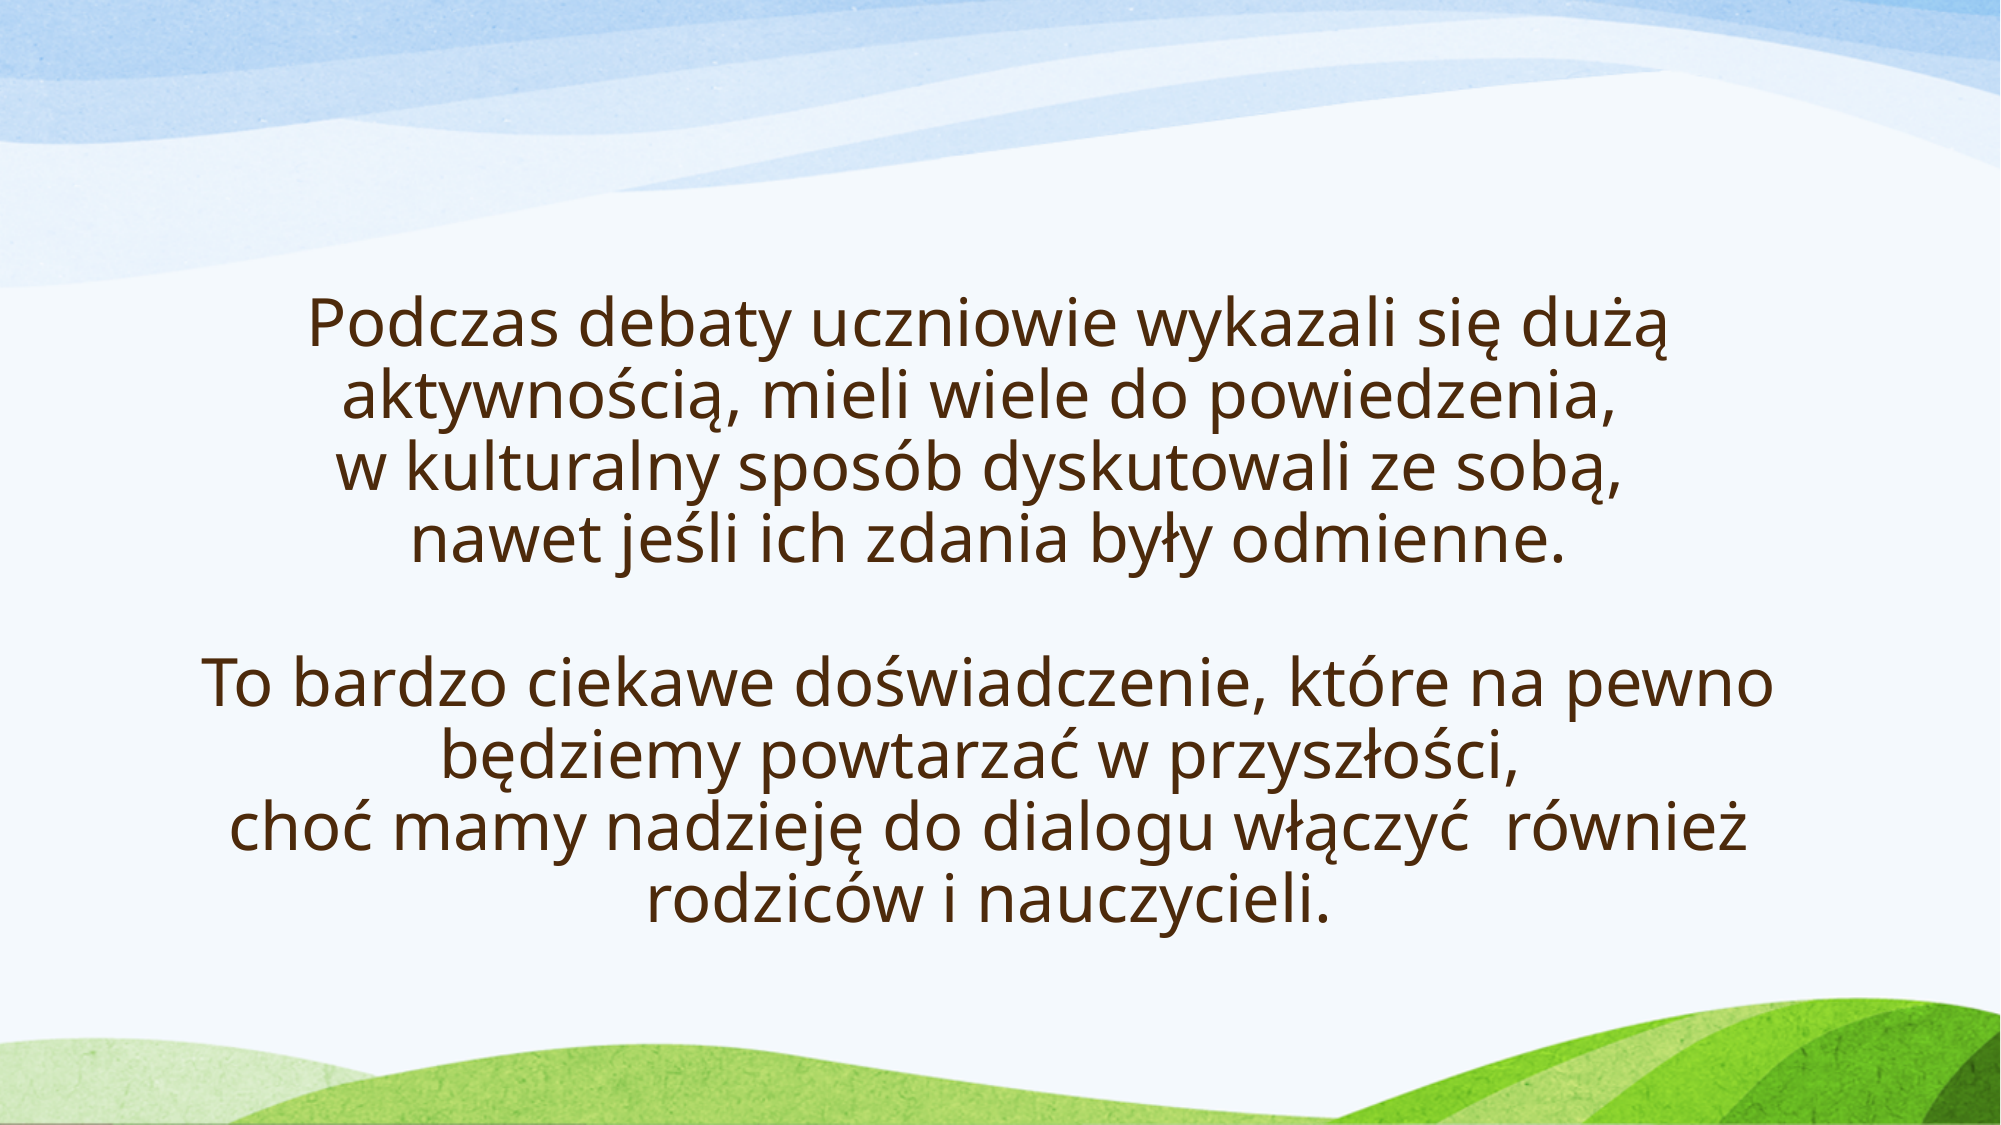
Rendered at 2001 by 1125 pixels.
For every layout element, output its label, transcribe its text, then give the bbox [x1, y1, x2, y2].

title Podczas debaty uczniowie wykazali się dużą aktywnością, mieli wiele do powiedzenia, w kulturalny sposób dyskutowali ze sobą, nawet jeśli ich zdania były odmienne. To bardzo ciekawe doświadczenie, które na pewno będziemy powtarzać w przyszłości, choć mamy nadzieję do dialogu włączyć również rodziców i nauczycieli. [164, 201, 1815, 1035]
picture [0, 0, 2001, 1125]
